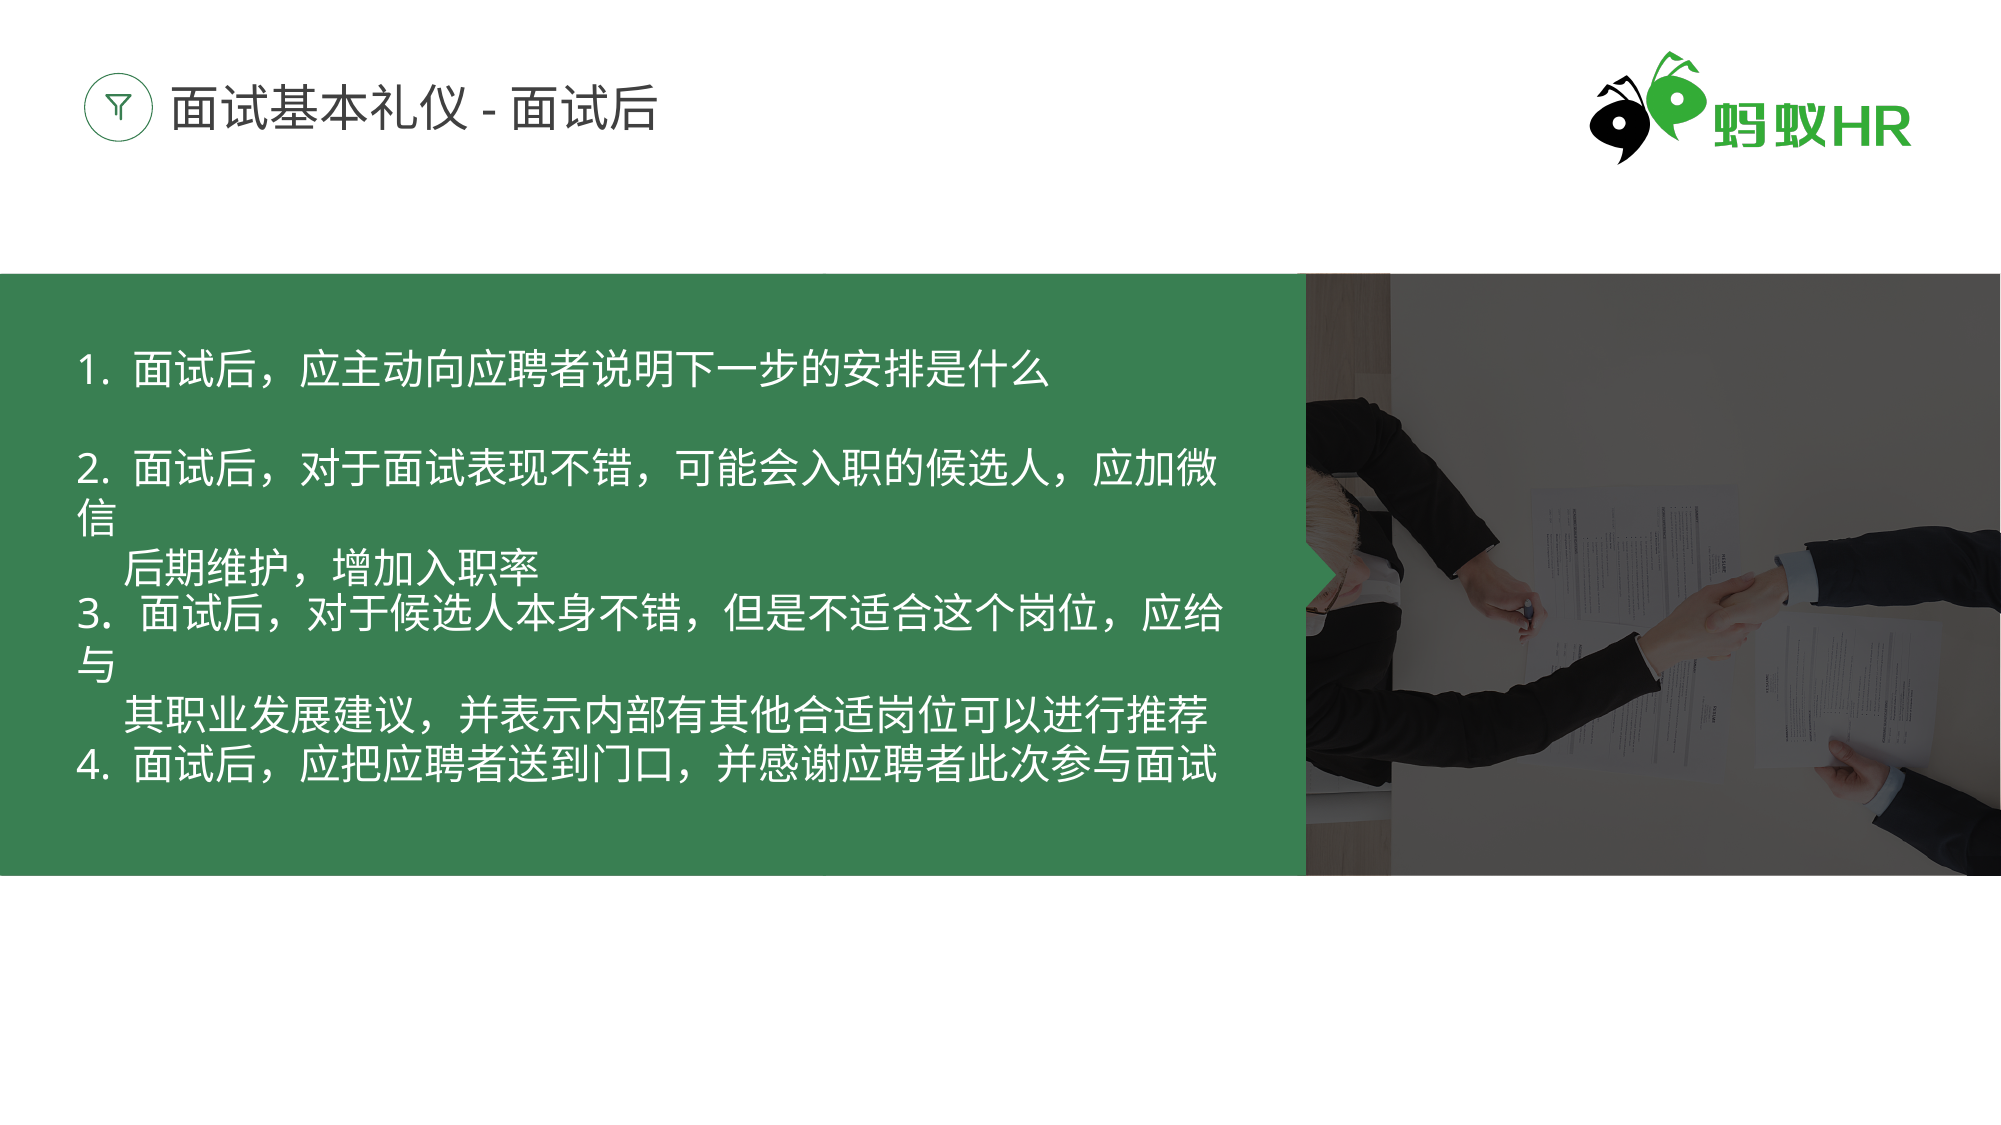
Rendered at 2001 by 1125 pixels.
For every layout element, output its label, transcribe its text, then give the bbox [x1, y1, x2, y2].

picture [1337, 273, 2001, 876]
text_box [83, 72, 154, 143]
picture [1589, 51, 1912, 165]
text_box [0, 273, 1337, 876]
text_box [105, 94, 132, 121]
text_box 面试基本礼仪-面试后 [154, 69, 675, 145]
